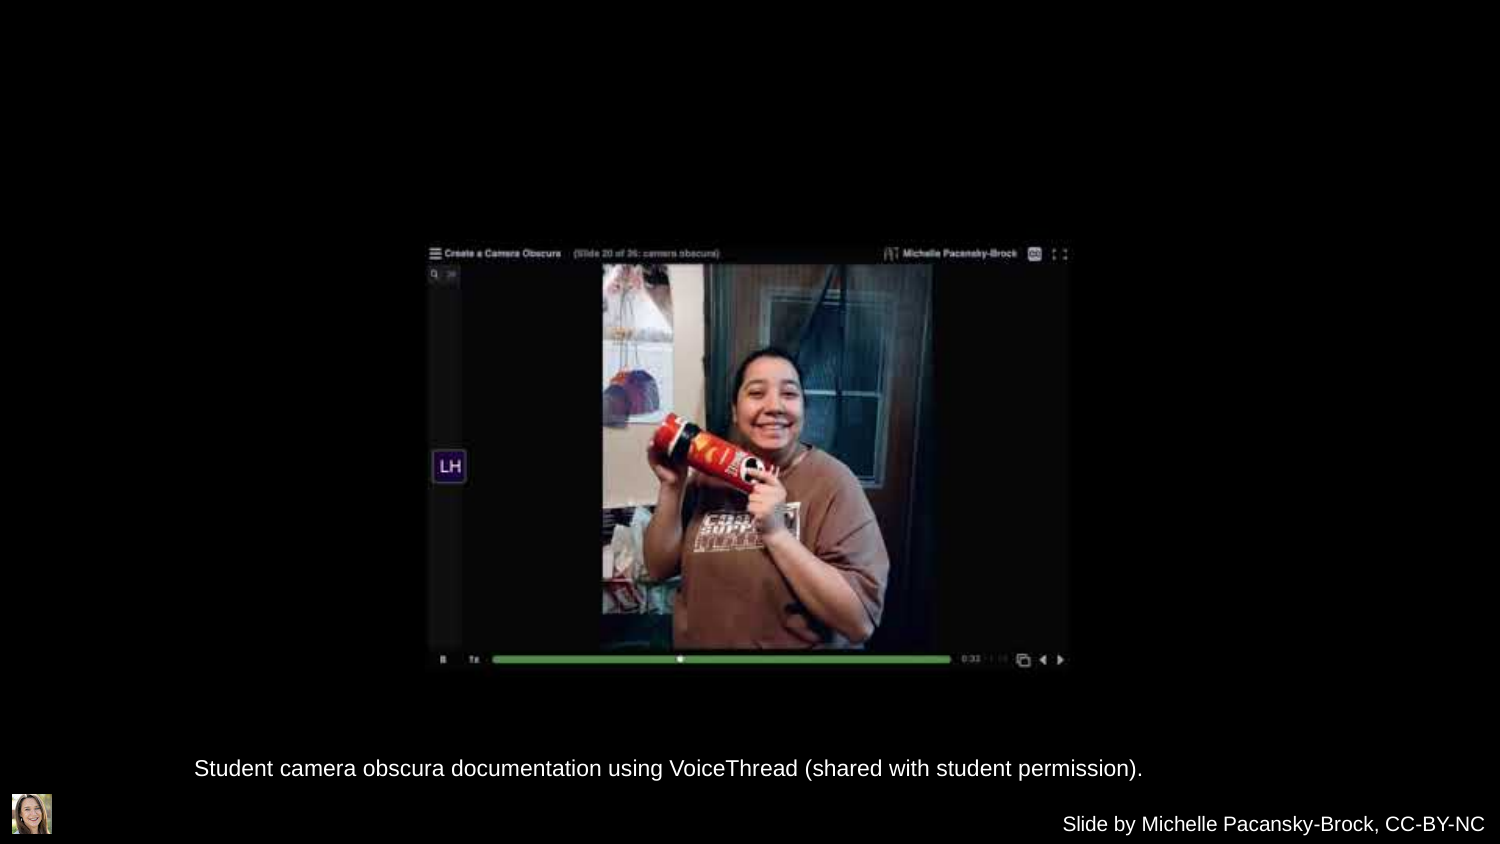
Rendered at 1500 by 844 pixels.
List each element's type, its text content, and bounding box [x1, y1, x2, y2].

text_box Slide by Michelle Pacansky-Brock, CC-BY-NC [921, 798, 1500, 844]
picture [374, 177, 1126, 741]
text_box Student camera obscura documentation using VoiceThread (shared with student permission). [179, 740, 1256, 796]
picture [12, 793, 52, 834]
